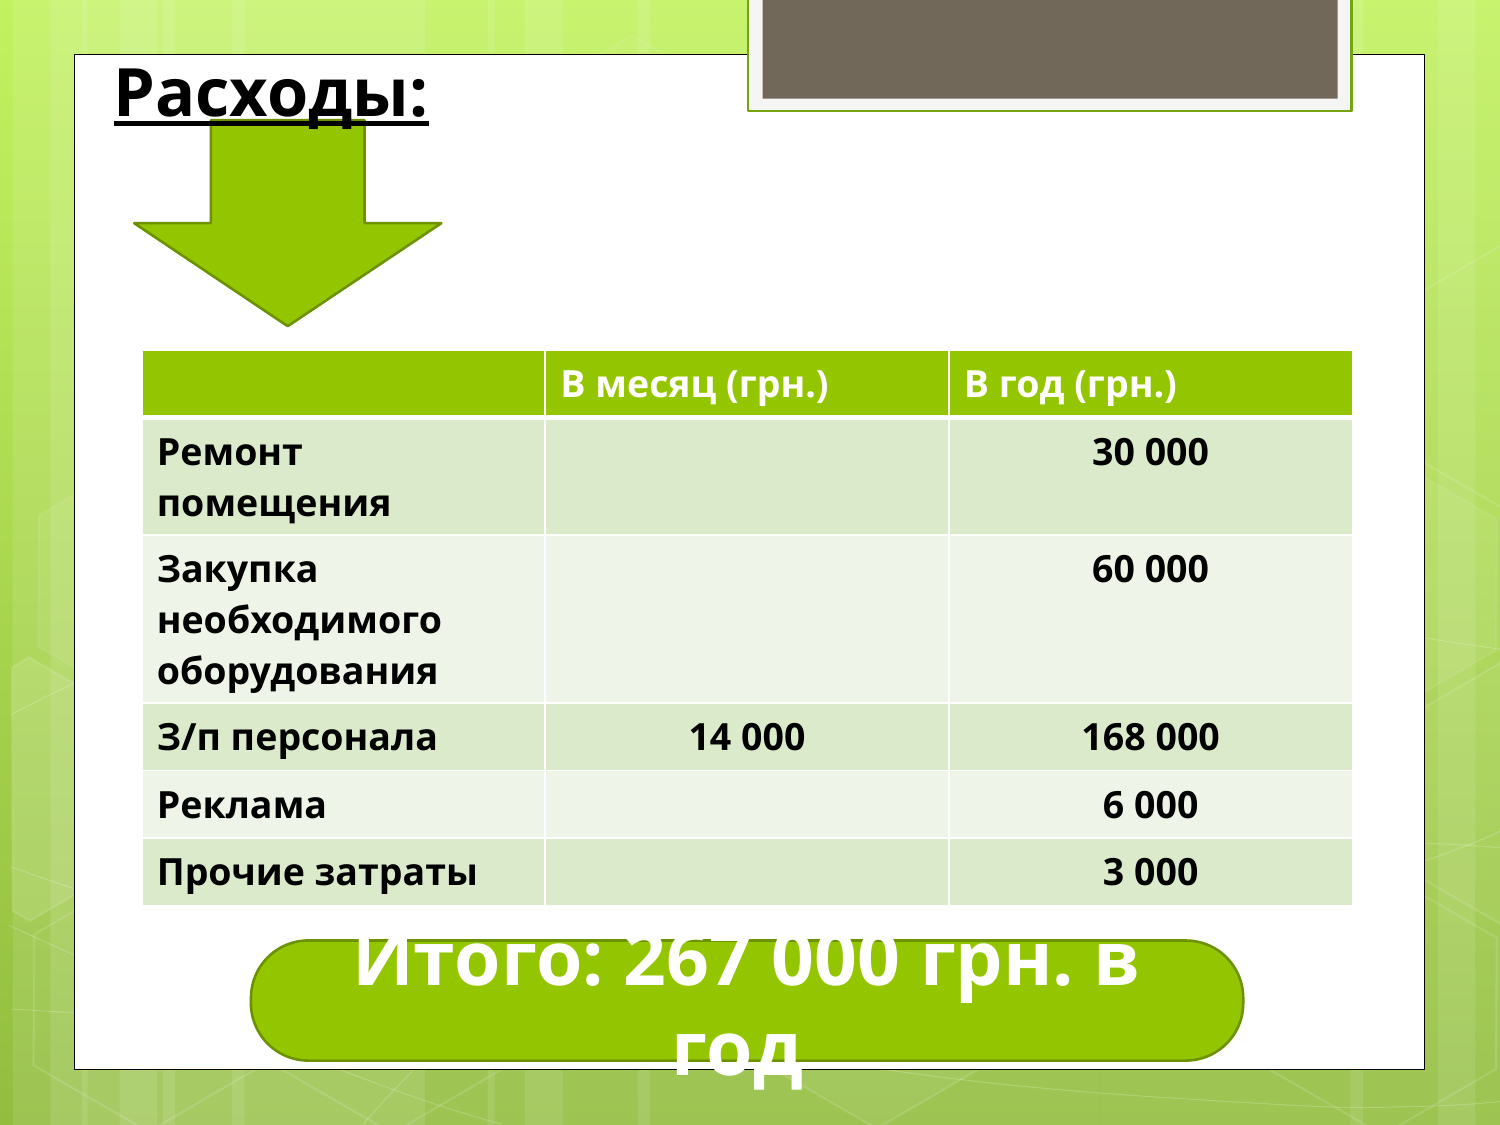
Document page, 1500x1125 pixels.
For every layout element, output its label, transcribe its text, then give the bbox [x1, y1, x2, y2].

table_cell 14 000 [546, 704, 948, 770]
table_cell [546, 420, 948, 534]
table_cell 6 000 [950, 771, 1352, 837]
table_header [143, 351, 544, 415]
table_cell 3 000 [950, 839, 1352, 905]
table_cell Прочие затраты [143, 839, 544, 905]
table_cell 30 000 [950, 420, 1352, 534]
table_cell [546, 839, 948, 905]
table_cell З/п персонала [143, 704, 544, 770]
table_cell [546, 536, 948, 702]
table_header В месяц (грн.) [546, 351, 948, 415]
table_cell Реклама [143, 771, 544, 837]
table_cell Закупка необходимого оборудования [143, 536, 544, 702]
table_cell 168 000 [950, 704, 1352, 770]
text_box Итого: 267 000 грн. в год [249, 939, 1245, 1062]
table_cell [546, 771, 948, 837]
table_cell 60 000 [950, 536, 1352, 702]
text_box [132, 137, 443, 328]
text_box Расходы: [98, 42, 477, 137]
table_cell Ремонт помещения [143, 420, 544, 534]
table_header В год (грн.) [950, 351, 1352, 415]
